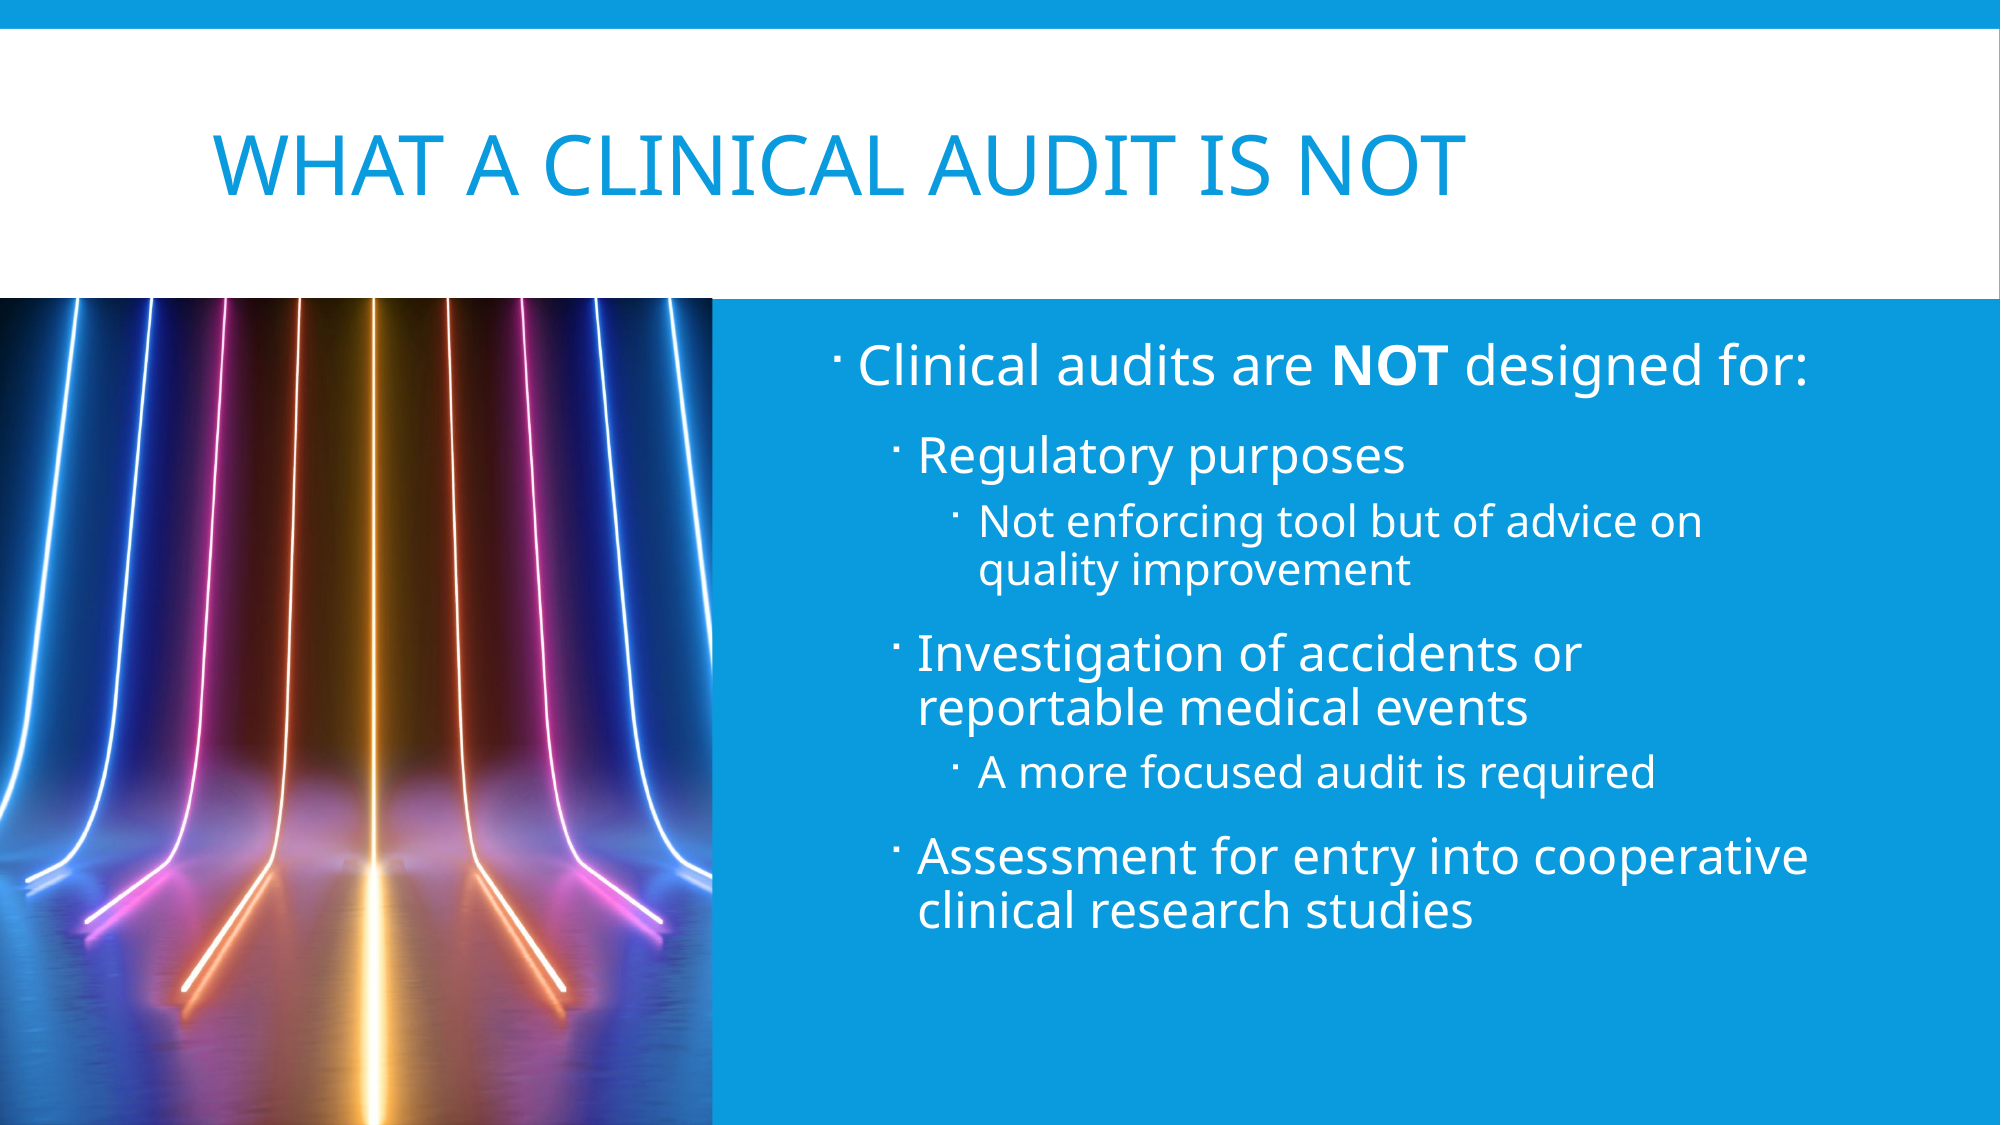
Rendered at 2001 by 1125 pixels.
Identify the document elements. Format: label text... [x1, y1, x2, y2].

title What a clinical audit IS NOT [197, 46, 1803, 295]
picture [0, 298, 712, 1125]
list Clinical audits are NOT designed for: Regulatory purposes Not enforcing tool but of advice on quality improvement Investigation of accidents or reportable medical events A more focused audit is required Assessment for entry into cooperative clinical research studies [782, 329, 1854, 1020]
